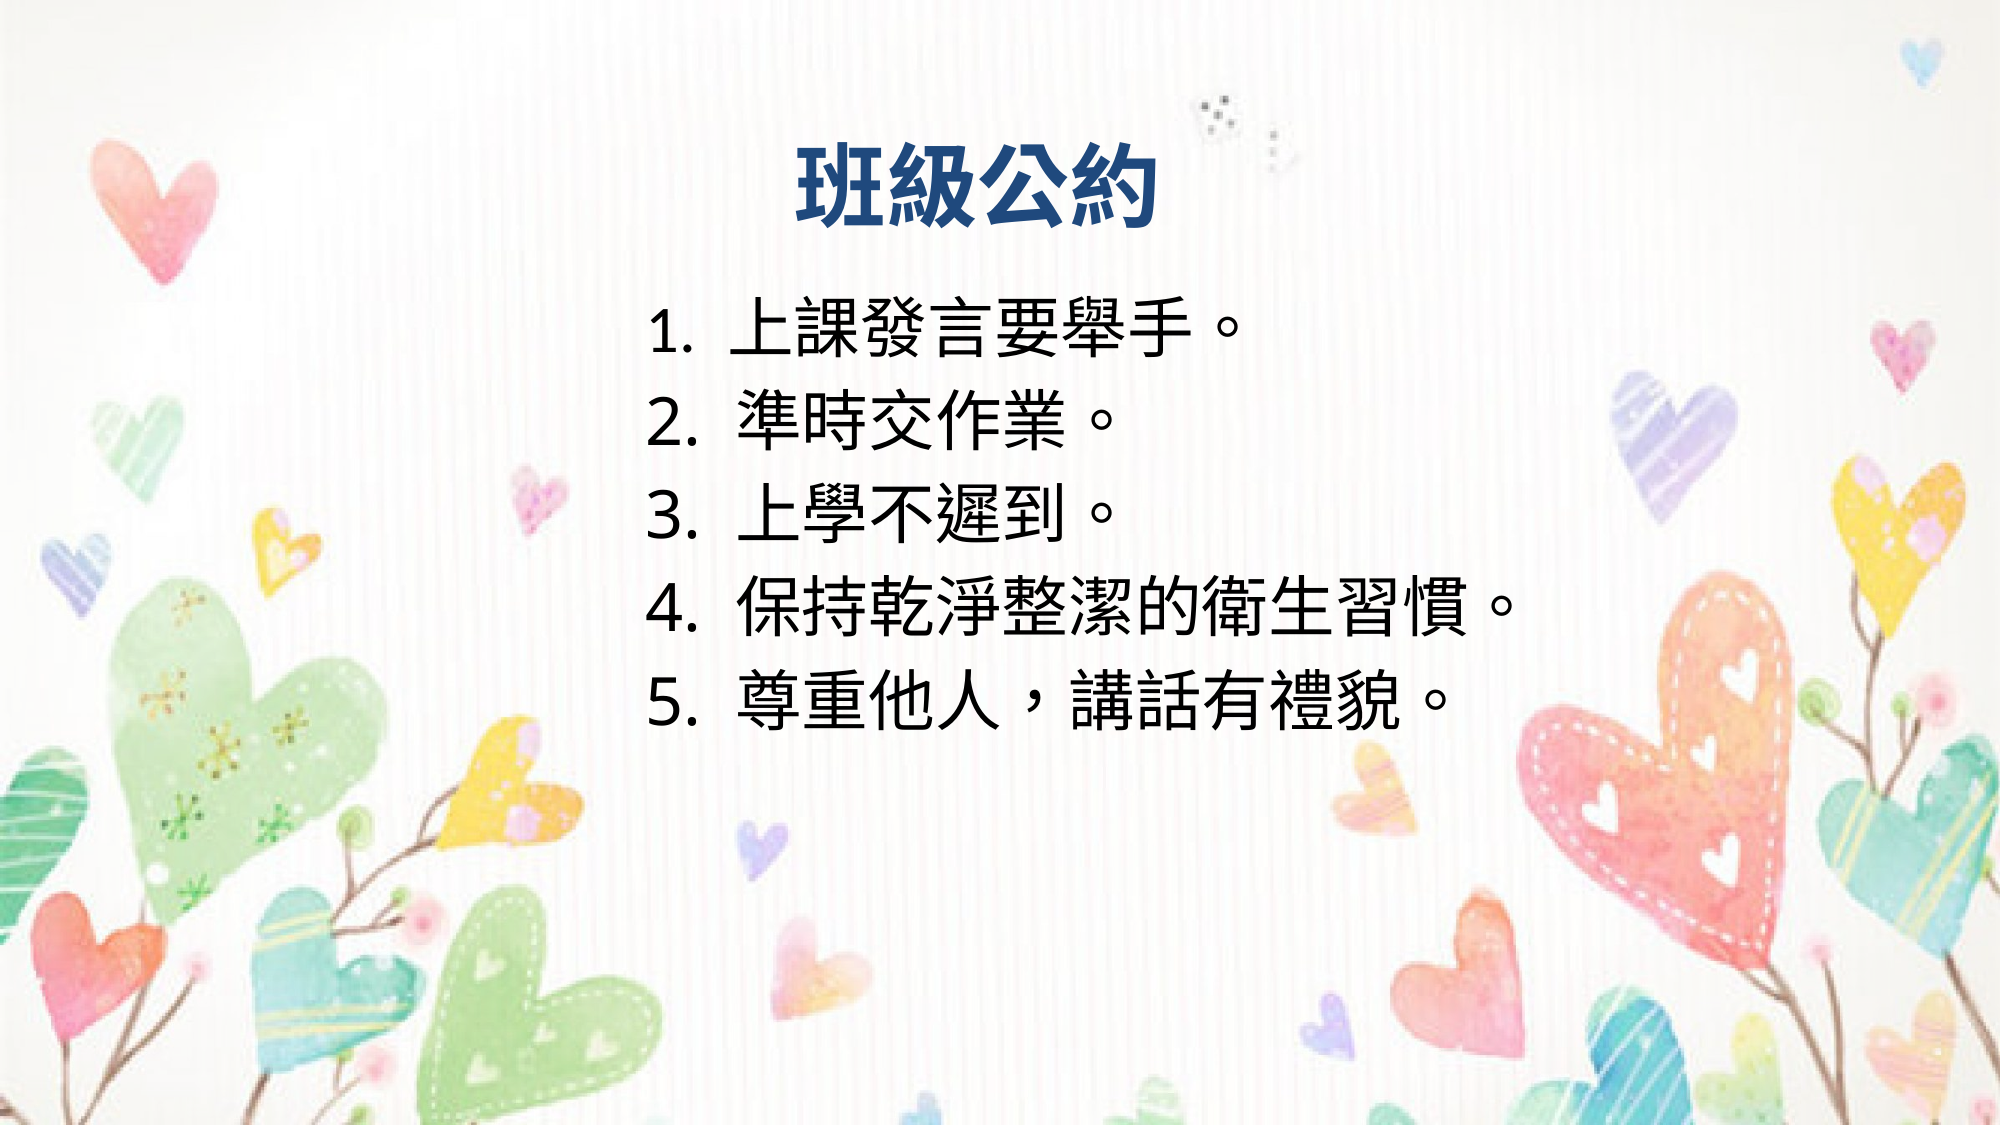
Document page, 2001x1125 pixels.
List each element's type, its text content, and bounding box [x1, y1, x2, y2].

title 班級公約 [303, 90, 1654, 278]
list 1. 上課發言要舉手。 2. 準時交作業。 3. 上學不遲到。 4. 保持乾淨整潔的衛生習慣。 5. 尊重他人，講話有禮貌。 [630, 277, 1537, 952]
